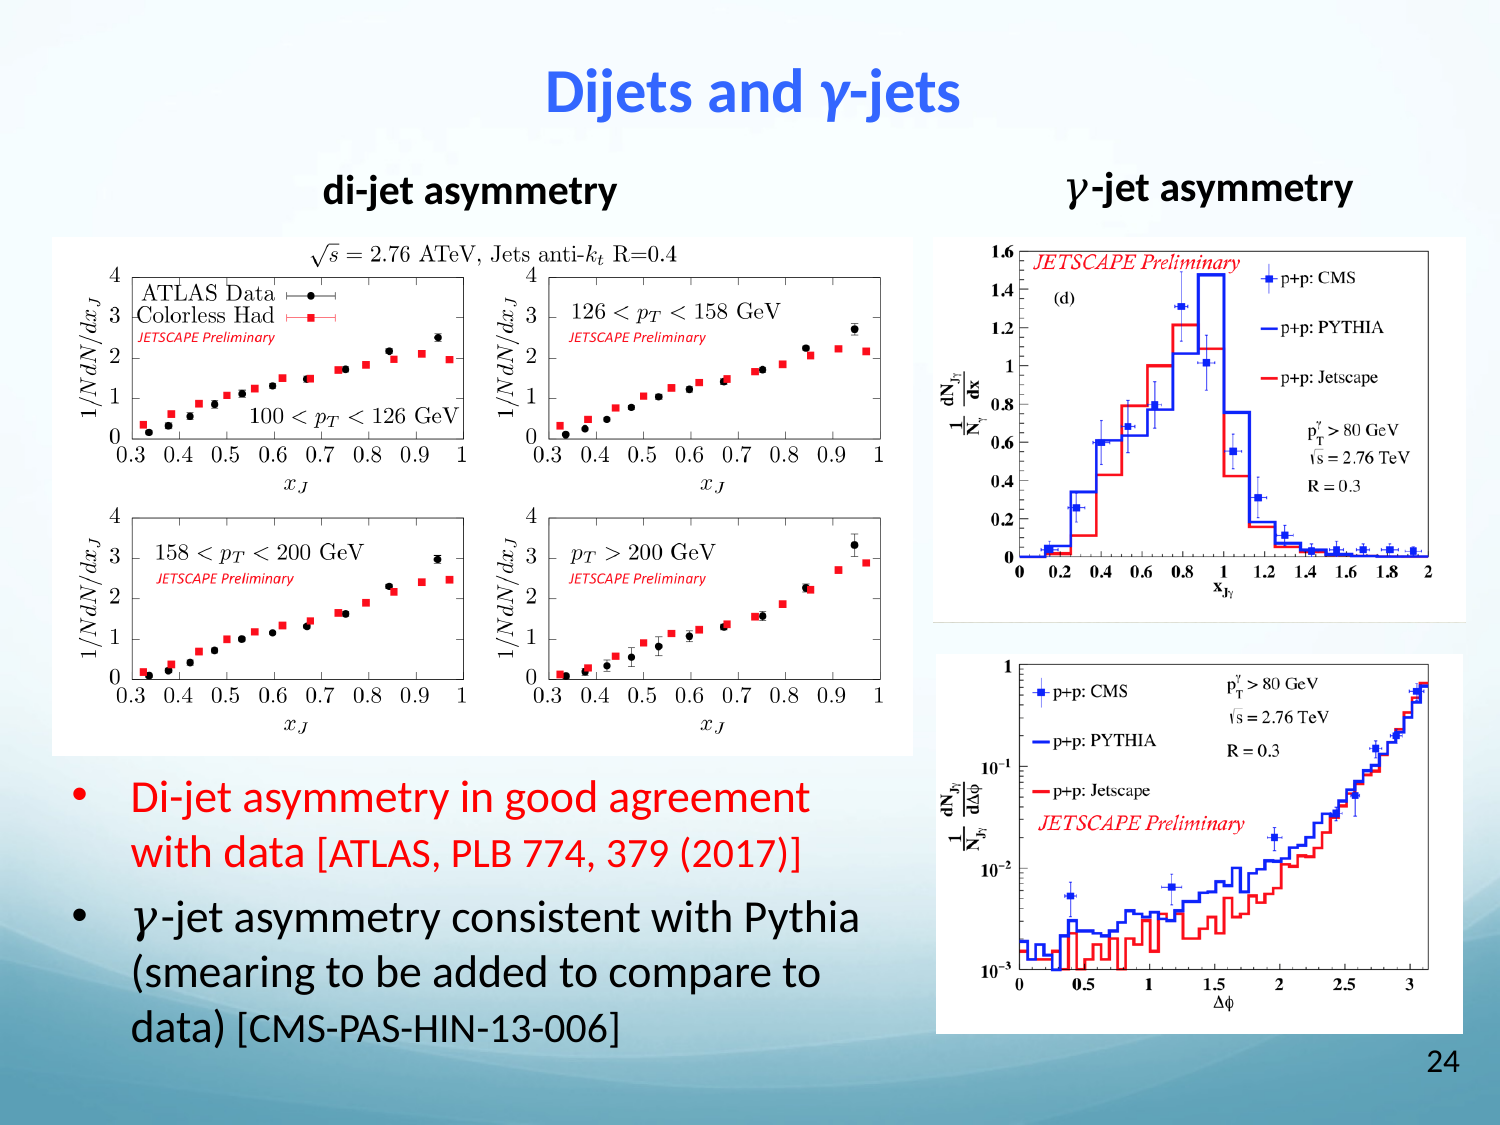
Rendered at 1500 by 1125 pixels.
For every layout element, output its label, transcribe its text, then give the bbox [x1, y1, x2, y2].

text_box 𝛾-jet asymmetry [1048, 152, 1399, 218]
title Dijets and γ-jets [94, 27, 1414, 133]
slide_number 23 [1312, 1041, 1475, 1090]
picture [0, 0, 1500, 1125]
text_box Di-jet asymmetry in good agreement with data [ATLAS, PLB 774, 379 (2017)] 𝛾-jet asymmetry consistent with Pythia (smearing to be added to compare to data) [CMS-PAS-HIN-13-006] [56, 771, 917, 1059]
text_box di-jet asymmetry [307, 155, 658, 221]
